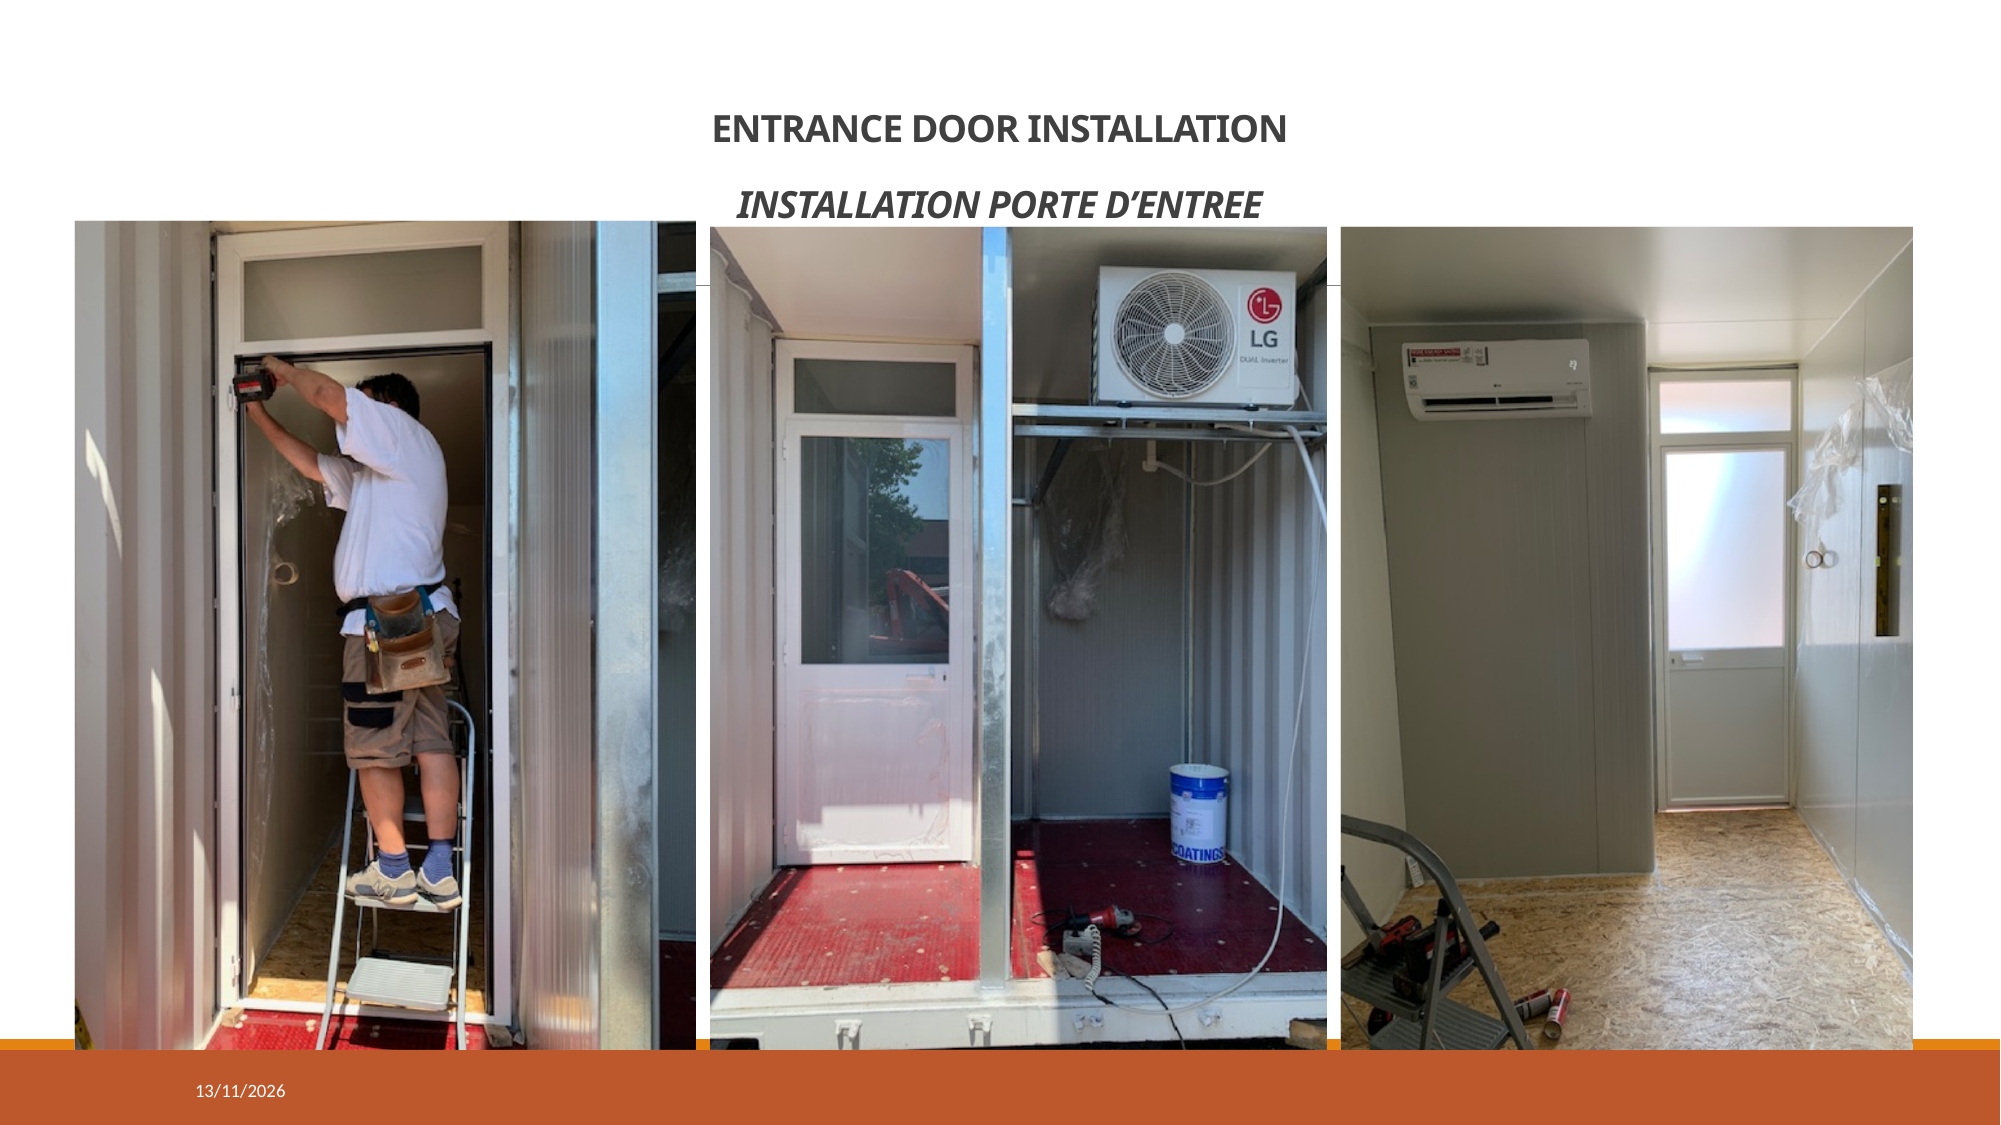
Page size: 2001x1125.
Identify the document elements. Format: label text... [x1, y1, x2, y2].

title ENTRANCE DOOR INSTALLATION INSTALLATION PORTE D’ENTREE [174, 75, 1825, 235]
picture [0, 221, 2000, 1050]
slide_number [180, 1059, 586, 1120]
